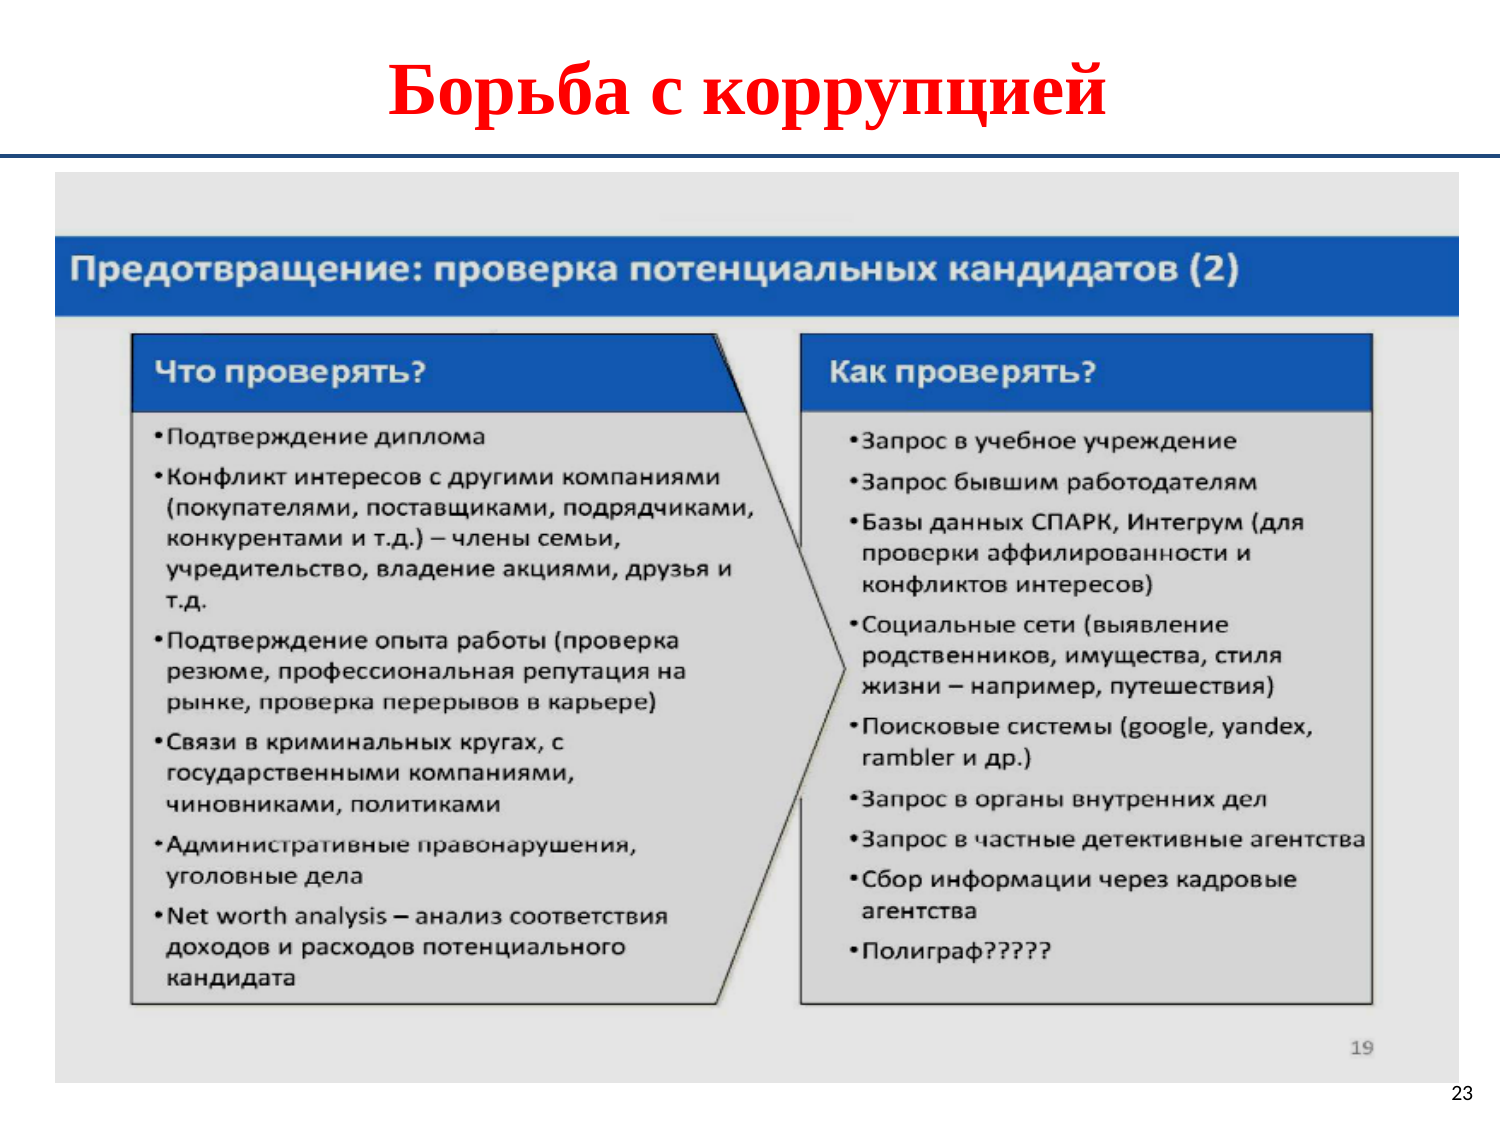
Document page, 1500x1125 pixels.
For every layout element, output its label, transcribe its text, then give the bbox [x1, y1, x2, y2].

picture [55, 172, 1459, 1083]
text_box Борьба с коррупцией [373, 19, 1124, 138]
